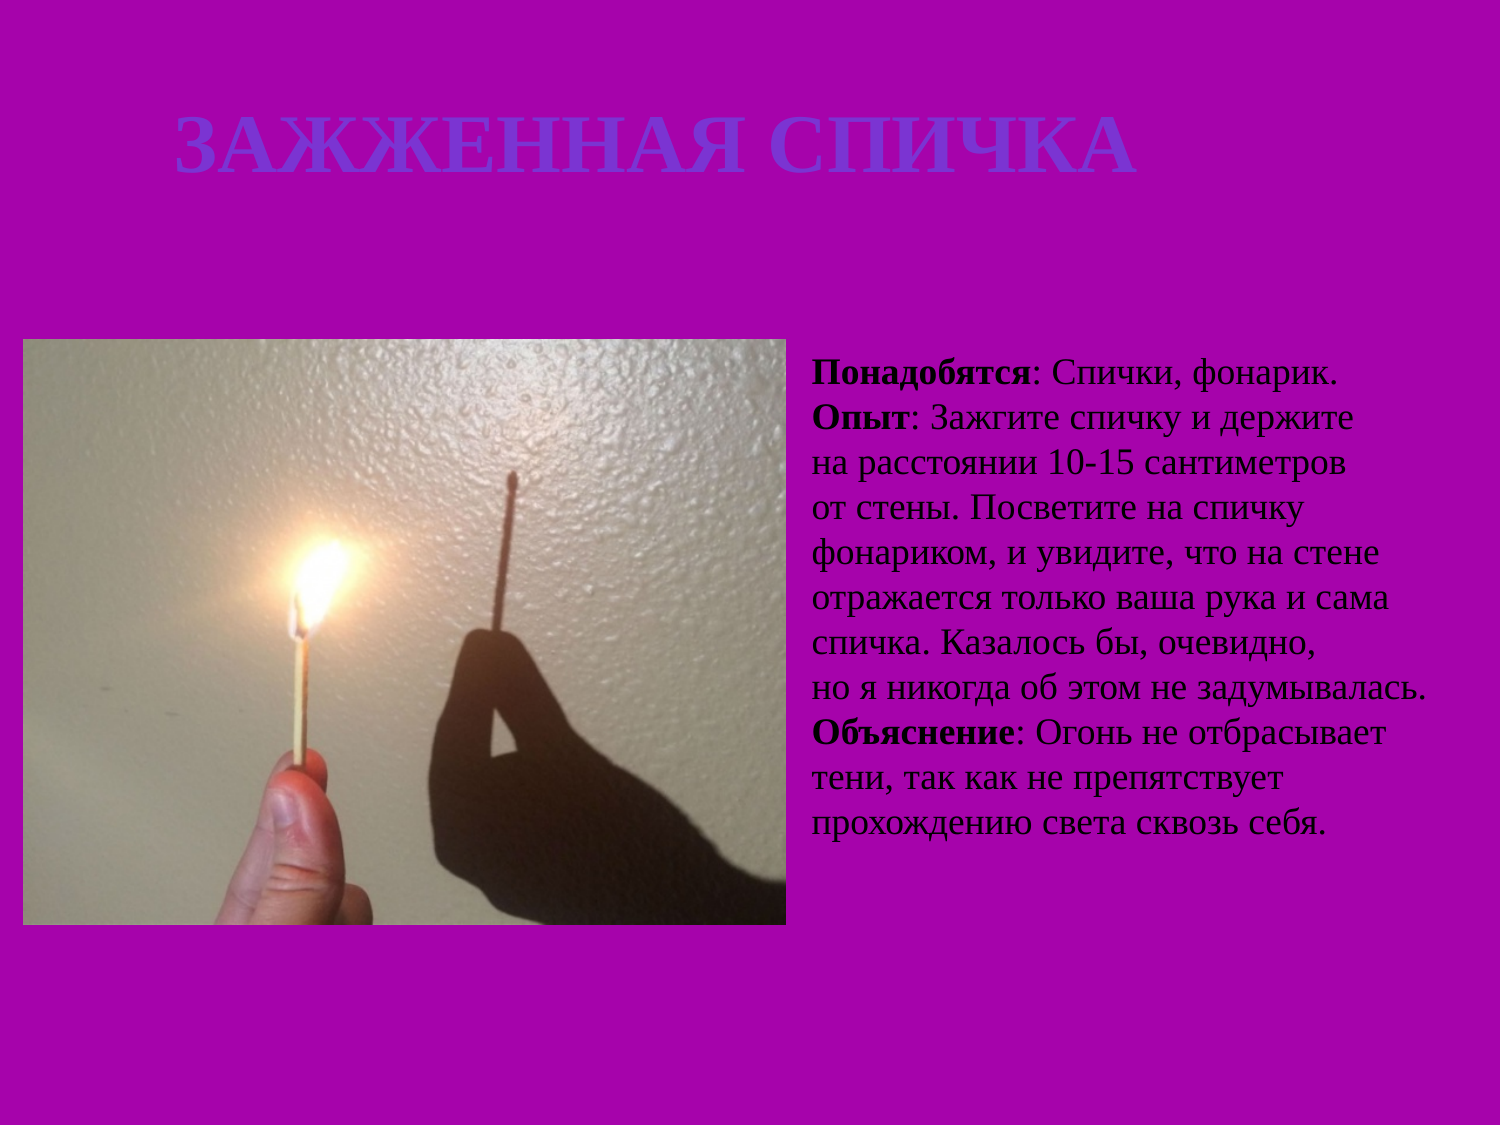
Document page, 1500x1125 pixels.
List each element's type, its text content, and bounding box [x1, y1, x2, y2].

picture [23, 339, 786, 925]
text_box Зажженная спичка [157, 82, 1154, 197]
text_box Понадобятся: Спички, фонарик. Опыт: Зажгите спичку и держите на расстоянии 10-15 сантиметров от стены. Посветите на спичку фонариком, и увидите, что на стене отражается только ваша рука и сама спичка. Казалось бы, очевидно, но я никогда об этом не задумывалась. Объяснение: Огонь не отбрасывает тени, так как не препятствует прохождению света сквозь себя. [796, 339, 1465, 850]
